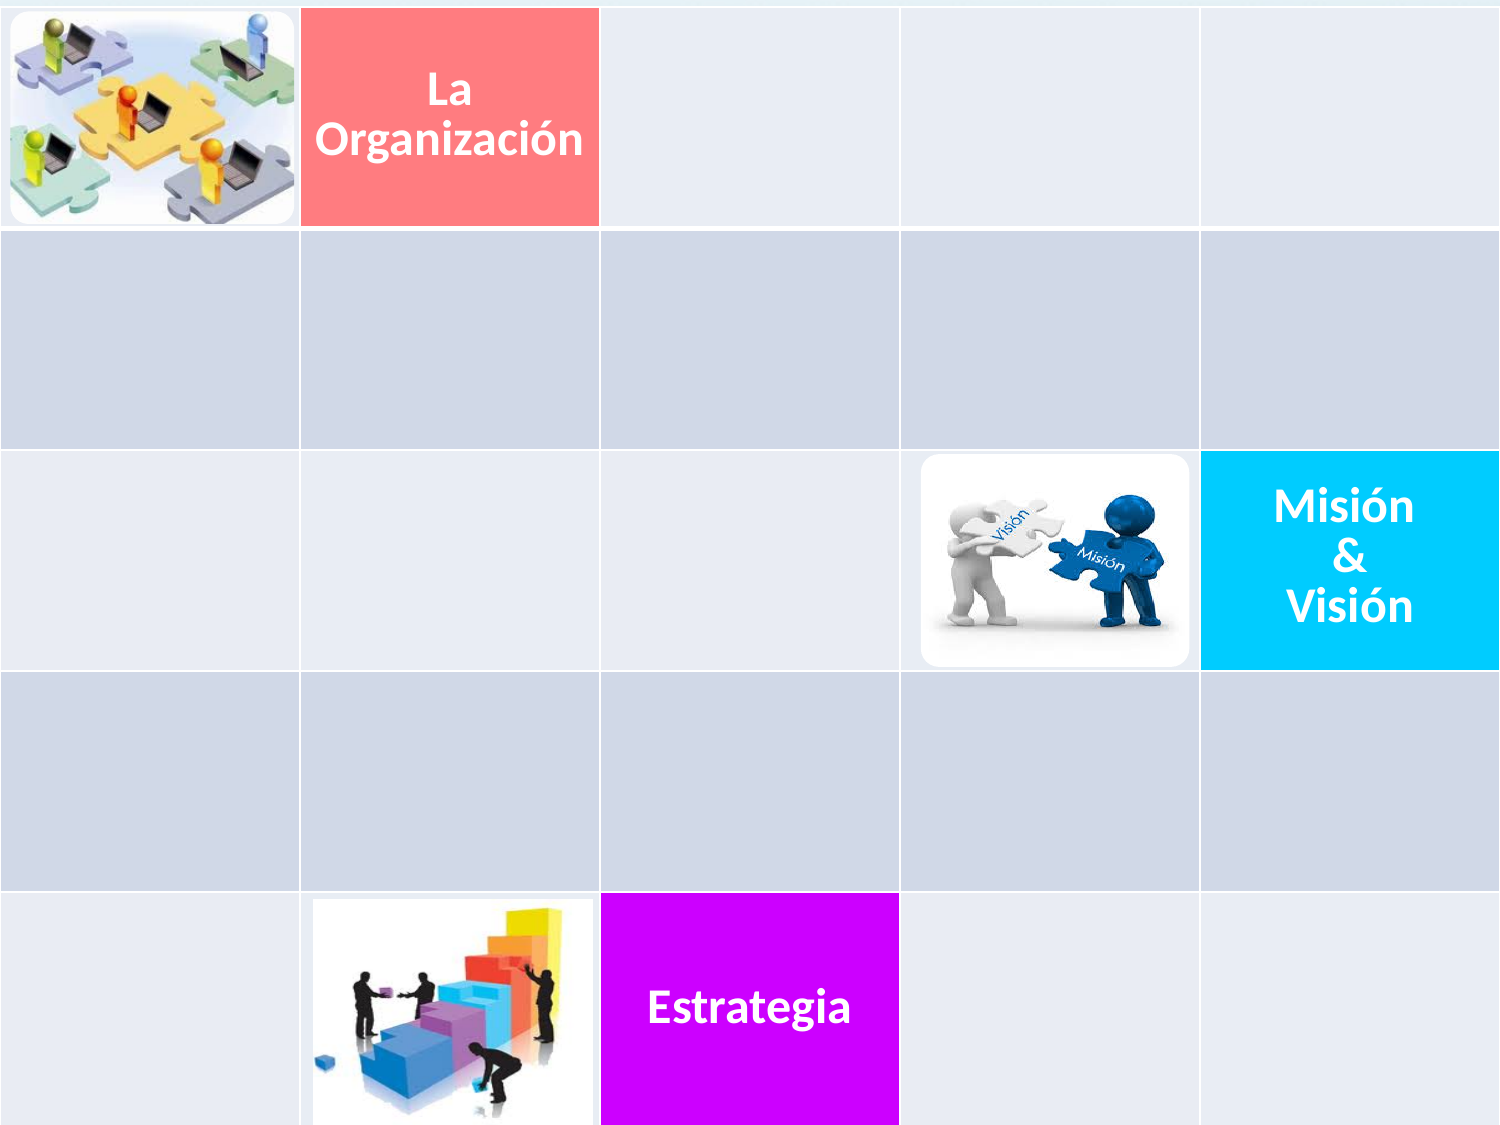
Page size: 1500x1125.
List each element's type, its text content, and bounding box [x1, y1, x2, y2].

table_cell [1, 893, 299, 1125]
table_cell [601, 231, 899, 449]
table_cell [0, 0, 1500, 6]
table_header [1, 8, 299, 226]
table_cell [1, 451, 299, 670]
table_cell [1, 672, 299, 891]
table_cell [901, 231, 1199, 449]
table_cell [1201, 672, 1499, 891]
table_header [601, 8, 899, 226]
table_cell [601, 451, 899, 670]
table_cell [601, 672, 899, 891]
table_cell [301, 893, 599, 1125]
table_header [901, 8, 1199, 226]
table_cell Misión & Visión [1201, 451, 1499, 670]
table_cell Estrategia [601, 893, 899, 1125]
table_cell [901, 672, 1199, 891]
table_cell [1201, 231, 1499, 449]
table_cell [301, 231, 599, 449]
table_cell [901, 893, 1199, 1125]
picture [920, 453, 1190, 668]
picture [10, 11, 295, 225]
table_cell [301, 672, 599, 891]
table_header La Organización [301, 8, 599, 226]
table_cell [901, 451, 1199, 670]
table_cell [1, 231, 299, 449]
table_cell [301, 451, 599, 670]
table_cell [1201, 893, 1499, 1125]
table_header [1201, 8, 1499, 226]
picture [313, 898, 593, 1125]
